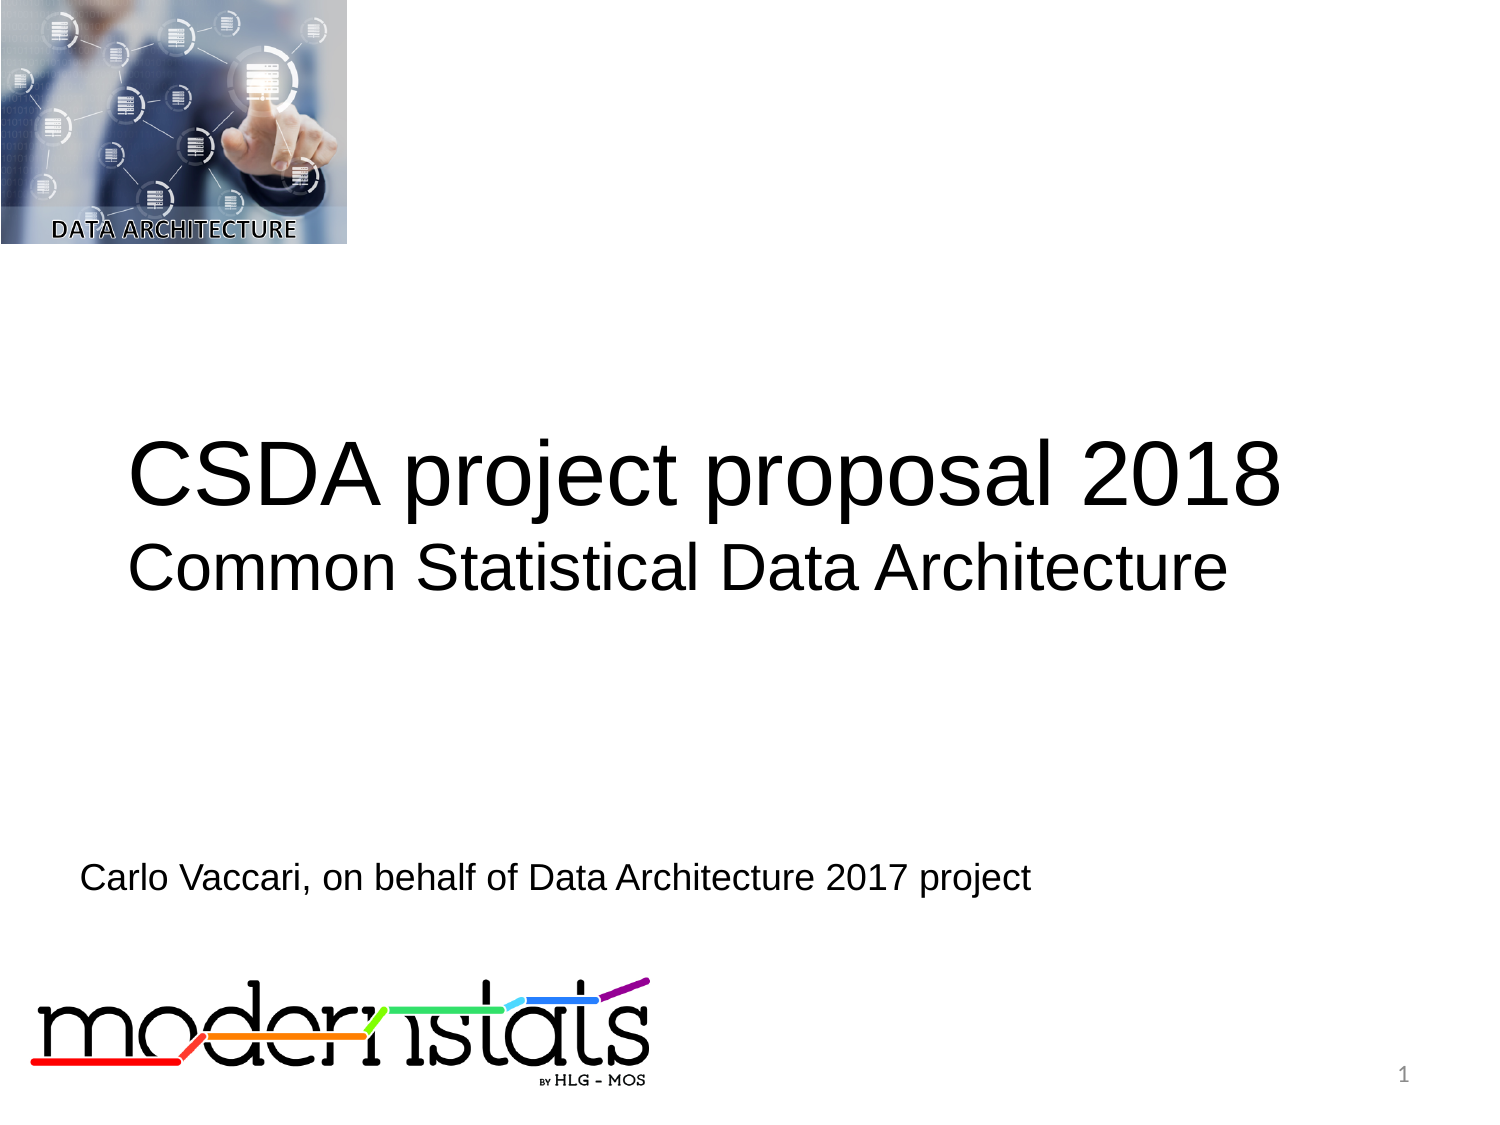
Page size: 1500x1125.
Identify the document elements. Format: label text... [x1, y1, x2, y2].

text_box CSDA project proposal 2018 Common Statistical Data Architecture [112, 349, 1388, 669]
picture [0, 0, 347, 244]
text_box 1 [1074, 1042, 1425, 1103]
picture [29, 969, 651, 1092]
text_box Carlo Vaccari, on behalf of Data Architecture 2017 project [64, 845, 1350, 951]
